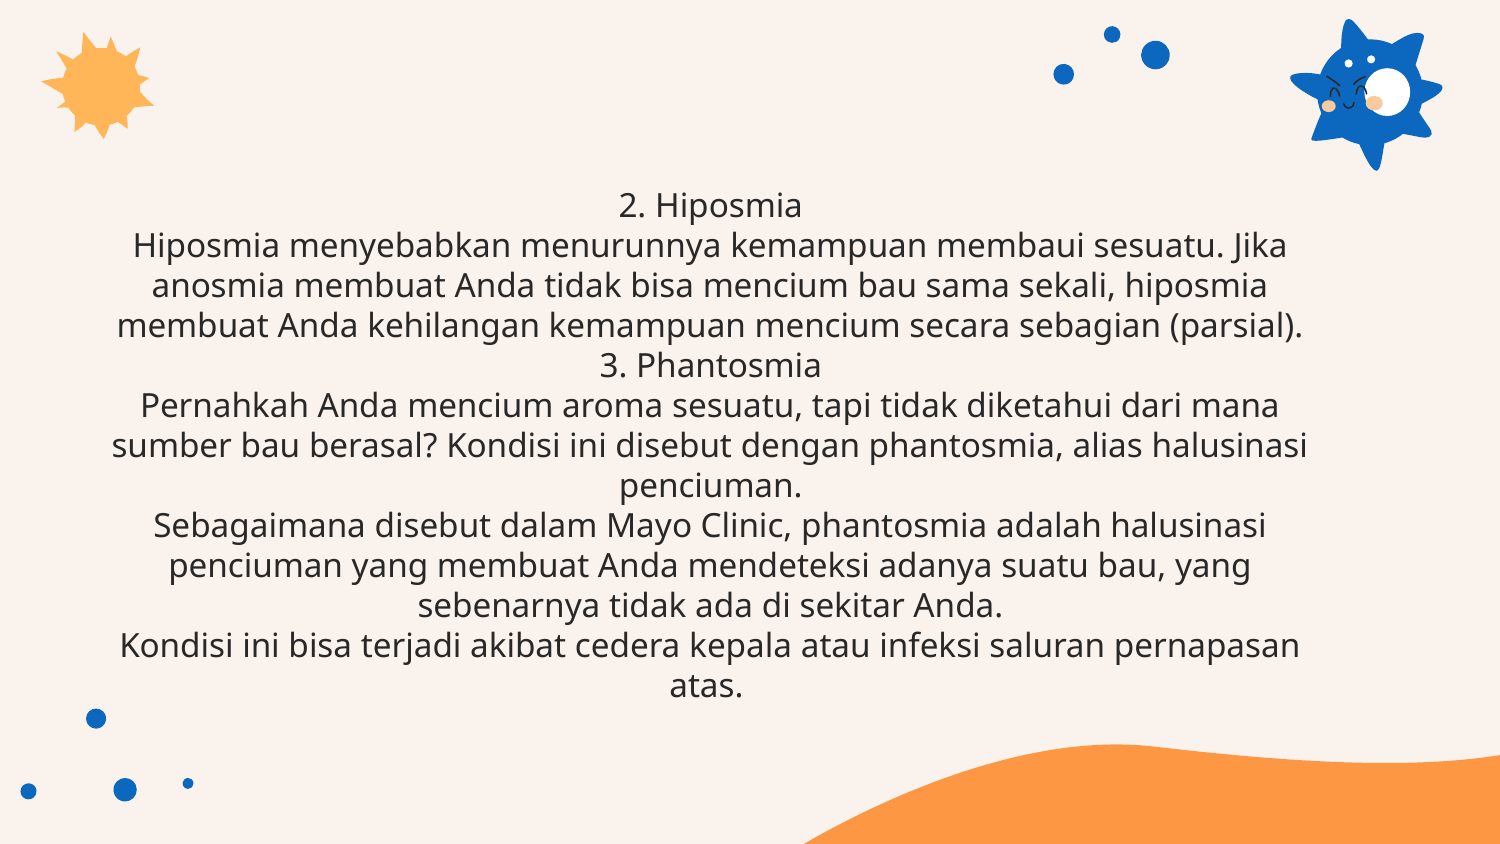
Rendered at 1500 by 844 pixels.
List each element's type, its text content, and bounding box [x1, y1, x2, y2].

subtitle 2. Hiposmia Hiposmia menyebabkan menurunnya kemampuan membaui sesuatu. Jika anosmia membuat Anda tidak bisa mencium bau sama sekali, hiposmia membuat Anda kehilangan kemampuan mencium secara sebagian (parsial). 3. Phantosmia Pernahkah Anda mencium aroma sesuatu, tapi tidak diketahui dari mana sumber bau berasal? Kondisi ini disebut dengan phantosmia, alias halusinasi penciuman. Sebagaimana disebut dalam Mayo Clinic, phantosmia adalah halusinasi penciuman yang membuat Anda mendeteksi adanya suatu bau, yang sebenarnya tidak ada di sekitar Anda. Kondisi ini bisa terjadi akibat cedera kepala atau infeksi saluran pernapasan atas. [87, 315, 1335, 613]
